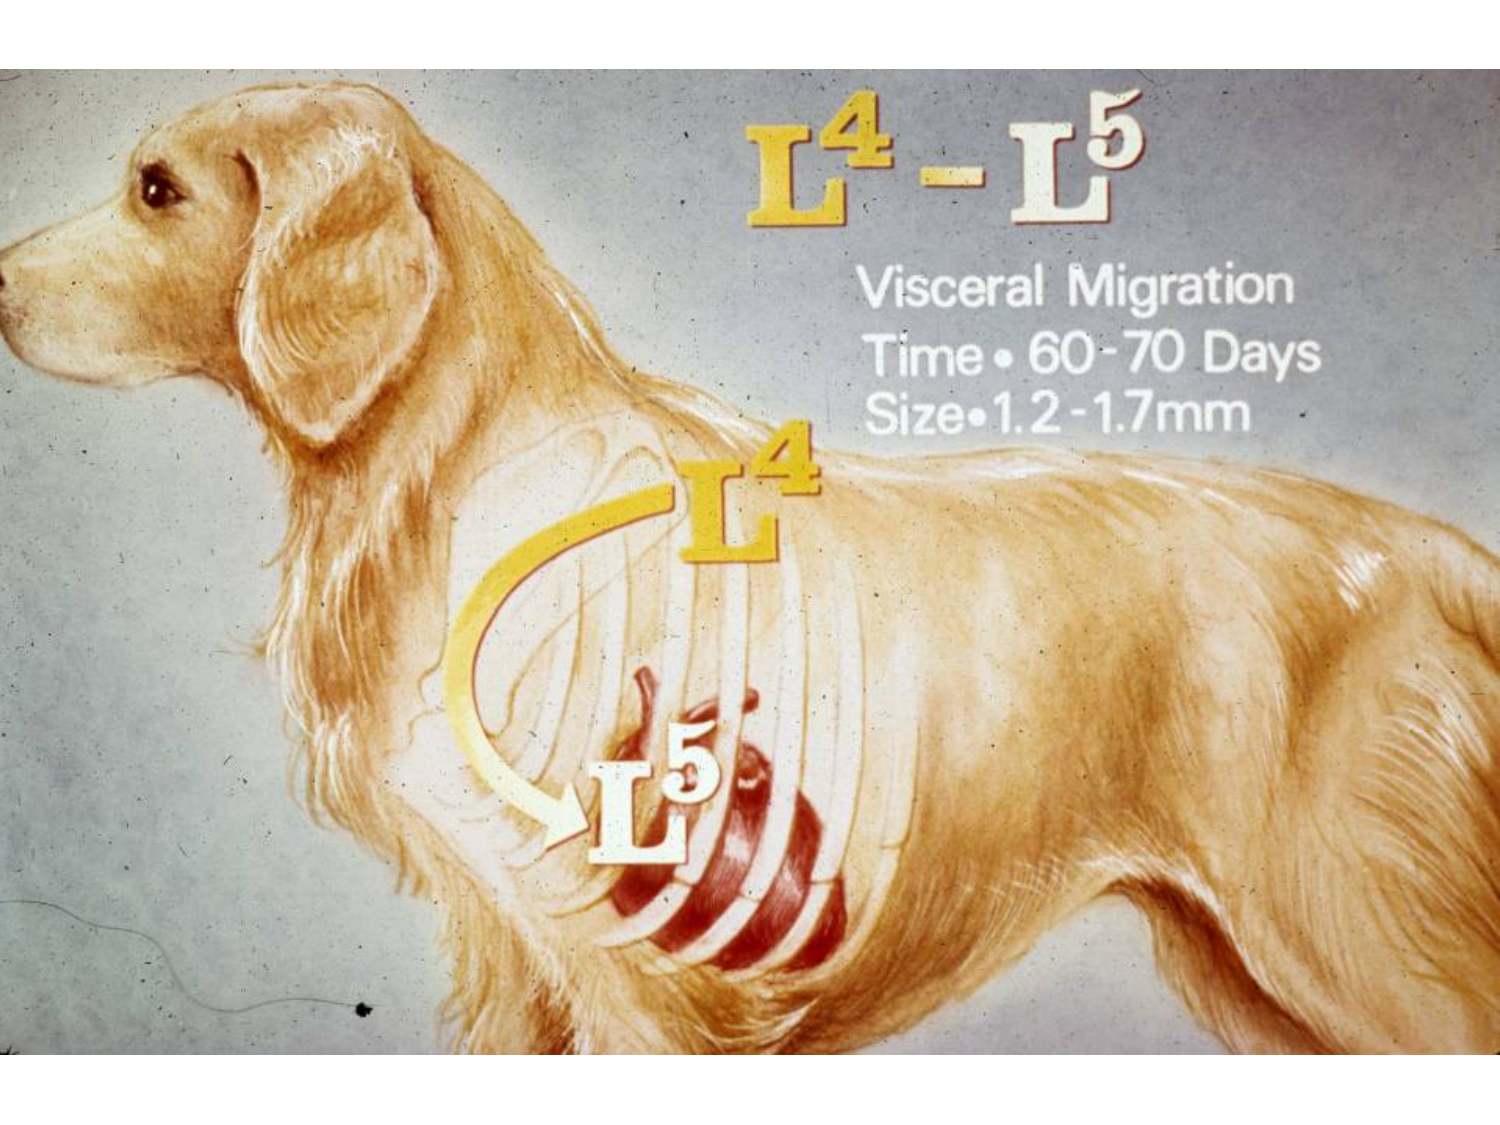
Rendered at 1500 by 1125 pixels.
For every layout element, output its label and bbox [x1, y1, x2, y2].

picture [0, 69, 1500, 1056]
